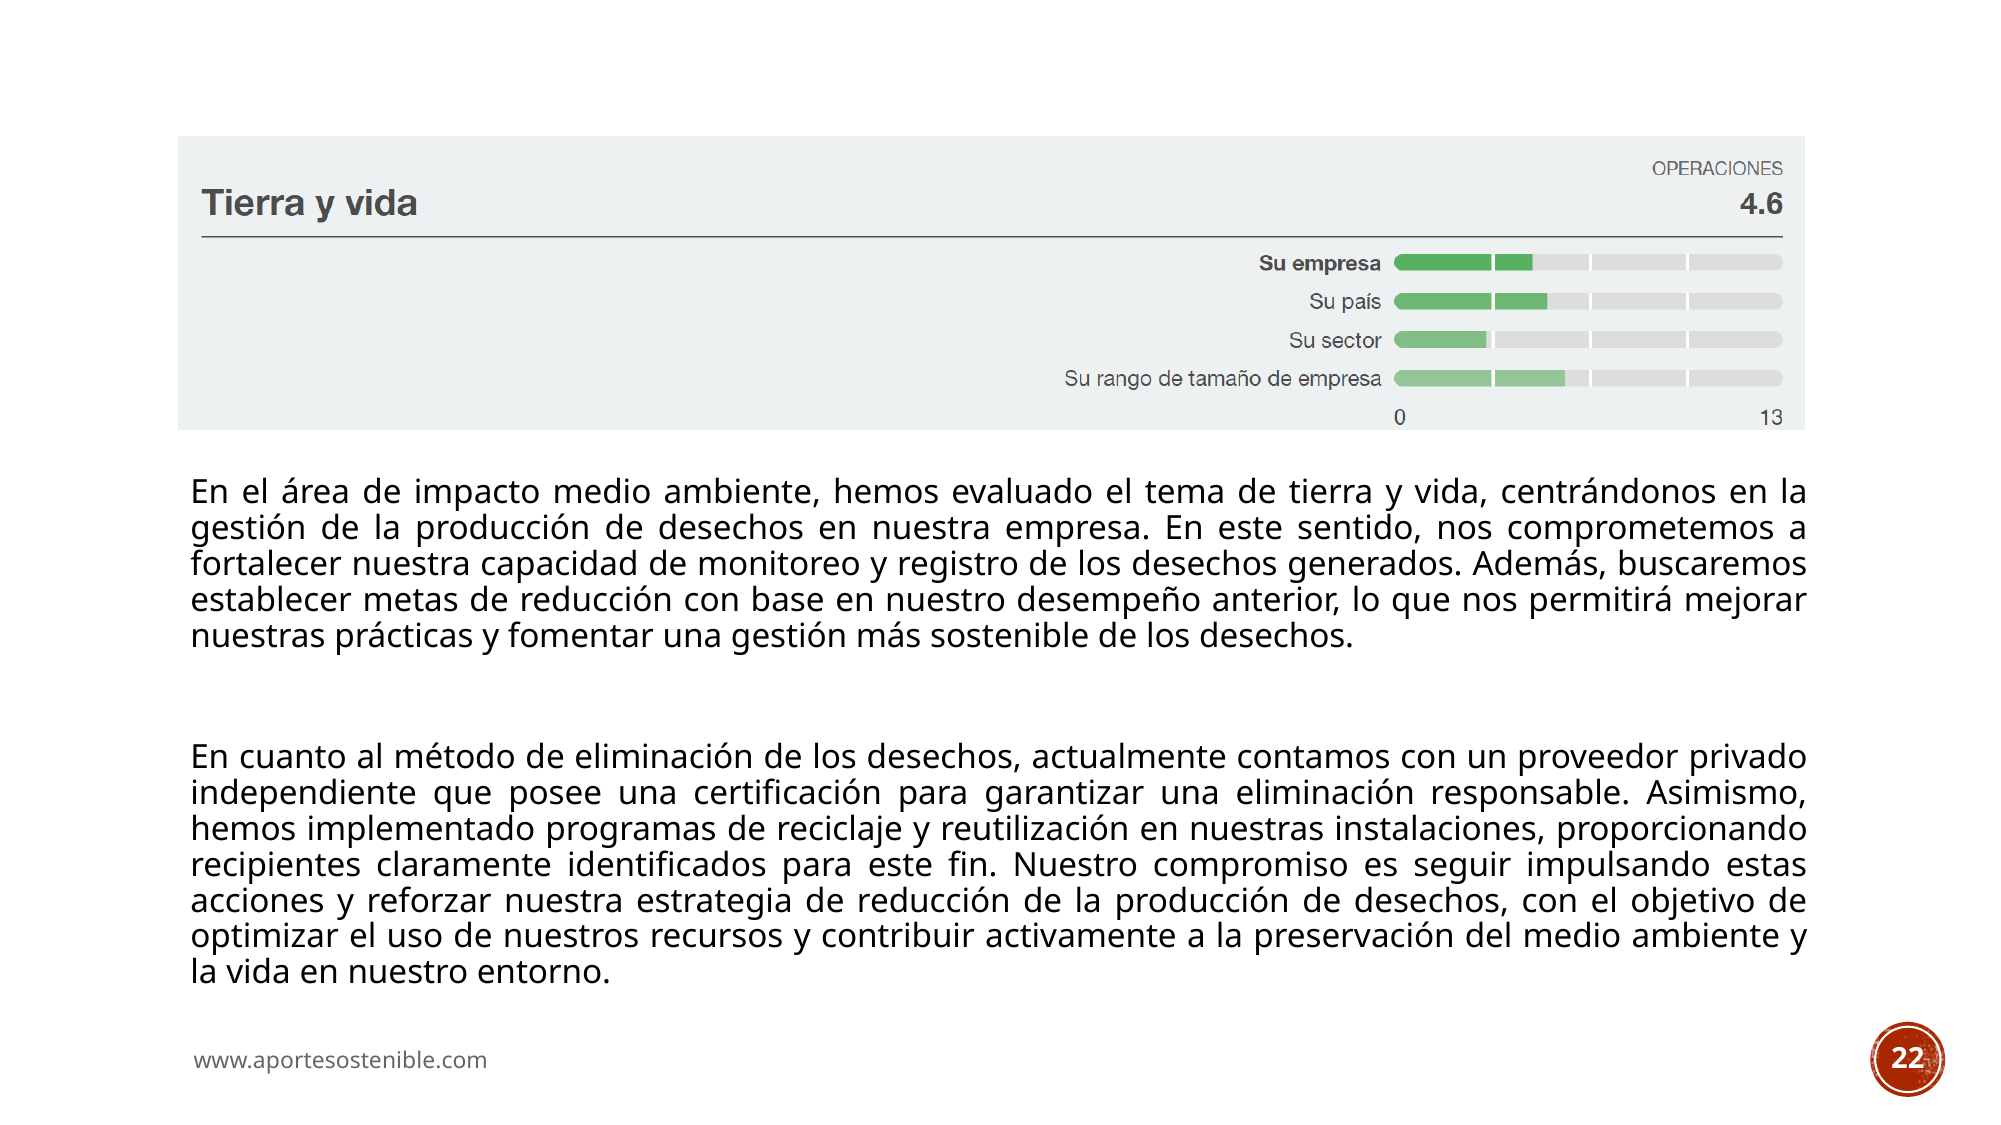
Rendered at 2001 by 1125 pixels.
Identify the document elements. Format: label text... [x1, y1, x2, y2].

list En el área de impacto medio ambiente, hemos evaluado el tema de tierra y vida, centrándonos en la gestión de la producción de desechos en nuestra empresa. En este sentido, nos comprometemos a fortalecer nuestra capacidad de monitoreo y registro de los desechos generados. Además, buscaremos establecer metas de reducción con base en nuestro desempeño anterior, lo que nos permitirá mejorar nuestras prácticas y fomentar una gestión más sostenible de los desechos. En cuanto al método de eliminación de los desechos, actualmente contamos con un proveedor privado independiente que posee una certificación para garantizar una eliminación responsable. Asimismo, hemos implementado programas de reciclaje y reutilización en nuestras instalaciones, proporcionando recipientes claramente identificados para este fin. Nuestro compromiso es seguir impulsando estas acciones y reforzar nuestra estrategia de reducción de la producción de desechos, con el objetivo de optimizar el uso de nuestros recursos y contribuir activamente a la preservación del medio ambiente y la vida en nuestro entorno. [175, 467, 1826, 1009]
picture [1887, 1021, 1929, 1028]
picture [1884, 1089, 1931, 1097]
picture [178, 136, 1805, 430]
slide_number 22 [1855, 1028, 1961, 1089]
footer www.aportesostenible.com [178, 1028, 1217, 1089]
